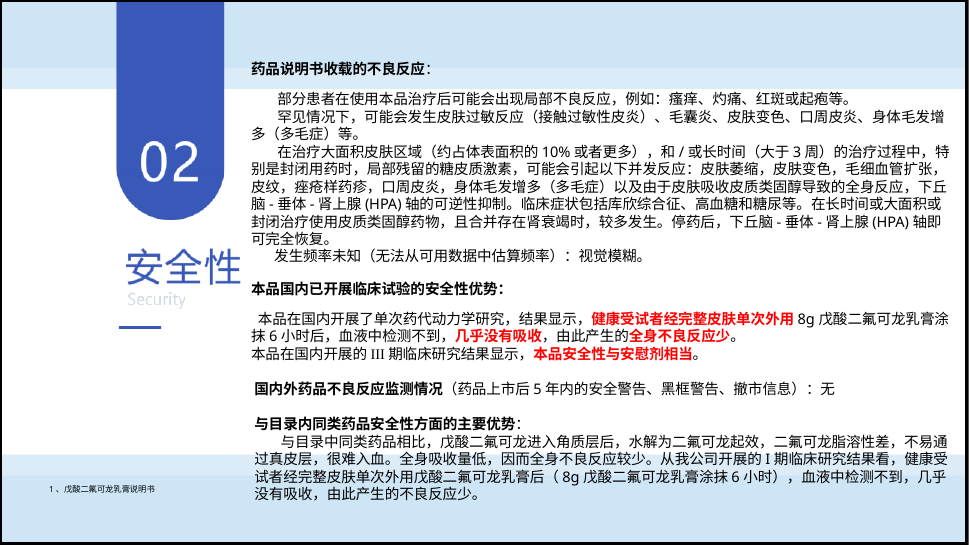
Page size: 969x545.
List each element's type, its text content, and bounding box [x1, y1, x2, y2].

text_box 药品说明书收载的不良反应： 部分患者在使用本品治疗后可能会出现局部不良反应，例如：瘙痒、灼痛、红斑或起疱等。 罕见情况下，可能会发生皮肤过敏反应（接触过敏性皮炎）、毛囊炎、皮肤变色、口周皮炎、身体毛发增多（多毛症）等。 在治疗大面积皮肤区域（约占体表面积的10%或者更多），和/或长时间（大于3周）的治疗过程中，特别是封闭用药时，局部残留的糖皮质激素，可能会引起以下并发反应：皮肤萎缩，皮肤变色，毛细血管扩张，皮纹，痤疮样药疹，口周皮炎，身体毛发增多（多毛症）以及由于皮肤吸收皮质类固醇导致的全身反应，下丘脑-垂体-肾上腺(HPA)轴的可逆性抑制。临床症状包括库欣综合征、高血糖和糖尿等。在长时间或大面积或封闭治疗使用皮质类固醇药物，且合并存在肾衰竭时，较多发生。停药后，下丘脑-垂体-肾上腺(HPA)轴即可完全恢复。 发生频率未知（无法从可用数据中估算频率）：视觉模糊。 [236, 52, 966, 272]
text_box 本品国内已开展临床试验的安全性优势： 本品在国内开展了单次药代动力学研究，结果显示，健康受试者经完整皮肤单次外用8g戊酸二氟可龙乳膏涂抹6小时后，血液中检测不到，几乎没有吸收，由此产生的全身不良反应少。 本品在国内开展的III期临床研究结果显示，本品安全性与安慰剂相当。 [236, 272, 966, 379]
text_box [118, 140, 241, 329]
text_box 1、戊酸二氟可龙乳膏说明书 [34, 477, 520, 502]
text_box [0, 0, 968, 545]
text_box 国内外药品不良反应监测情况（药品上市后5年内的安全警告、黑框警告、撤市信息）：无 与目录内同类药品安全性方面的主要优势： 与目录中同类药品相比，戊酸二氟可龙进入角质层后，水解为二氟可龙起效，二氟可龙脂溶性差，不易通过真皮层，很难入血。全身吸收量低，因而全身不良反应较少。从我公司开展的I期临床研究结果看，健康受试者经完整皮肤单次外用戊酸二氟可龙乳膏后（8g戊酸二氟可龙乳膏涂抹6小时），血液中检测不到，几乎没有吸收，由此产生的不良反应少。 [239, 355, 969, 510]
